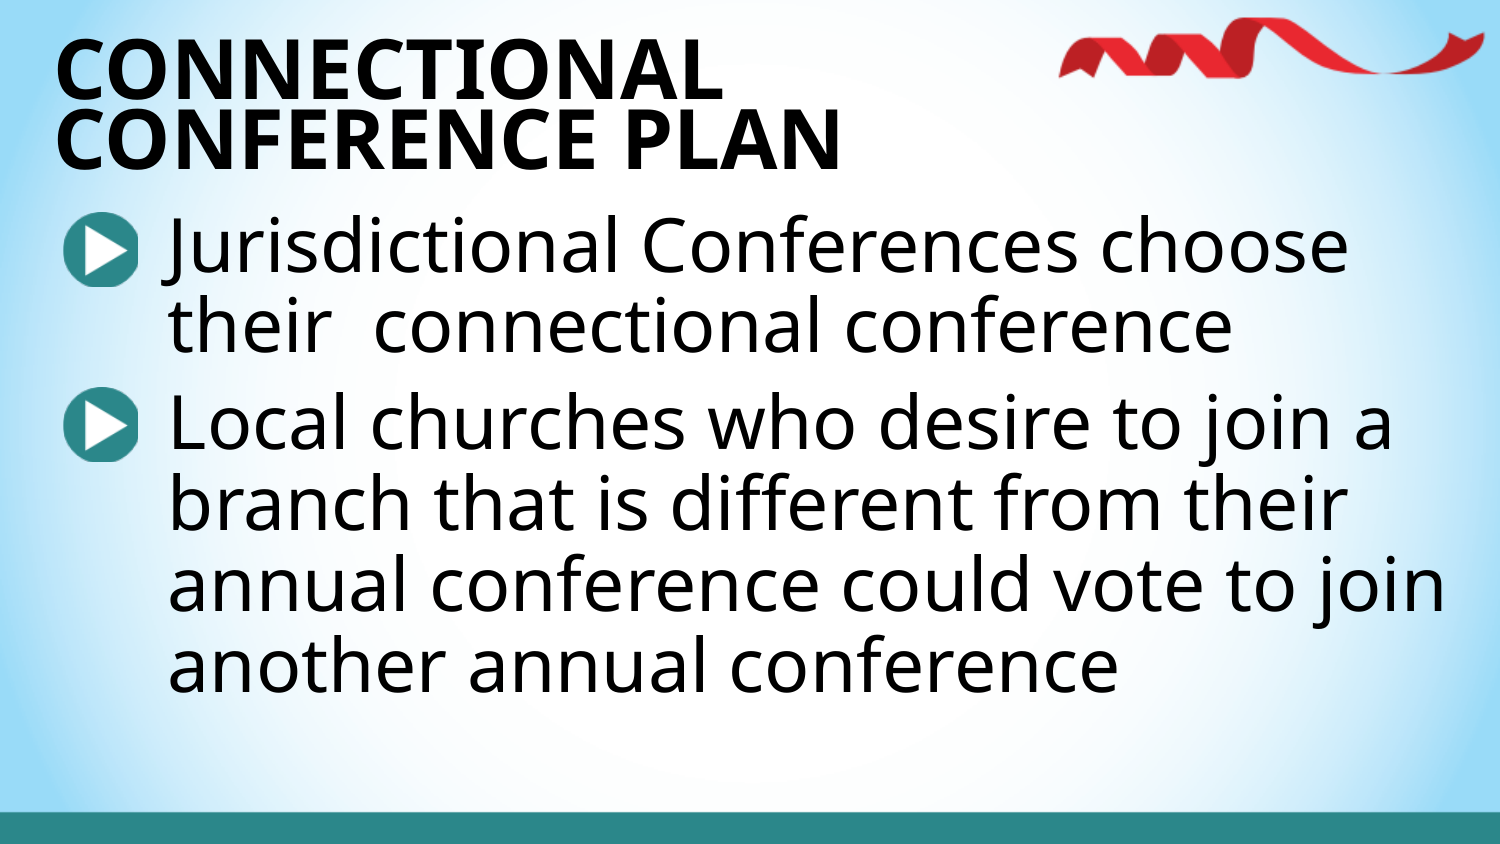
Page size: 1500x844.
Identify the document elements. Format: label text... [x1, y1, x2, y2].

list Jurisdictional Conferences choose their connectional conference Local churches who desire to join a branch that is different from their annual conference could vote to join another annual conference [156, 201, 1473, 772]
text_box CONNECTIONAL CONFERENCE PLAN [42, 80, 1100, 148]
picture [63, 387, 138, 462]
picture [63, 212, 138, 287]
